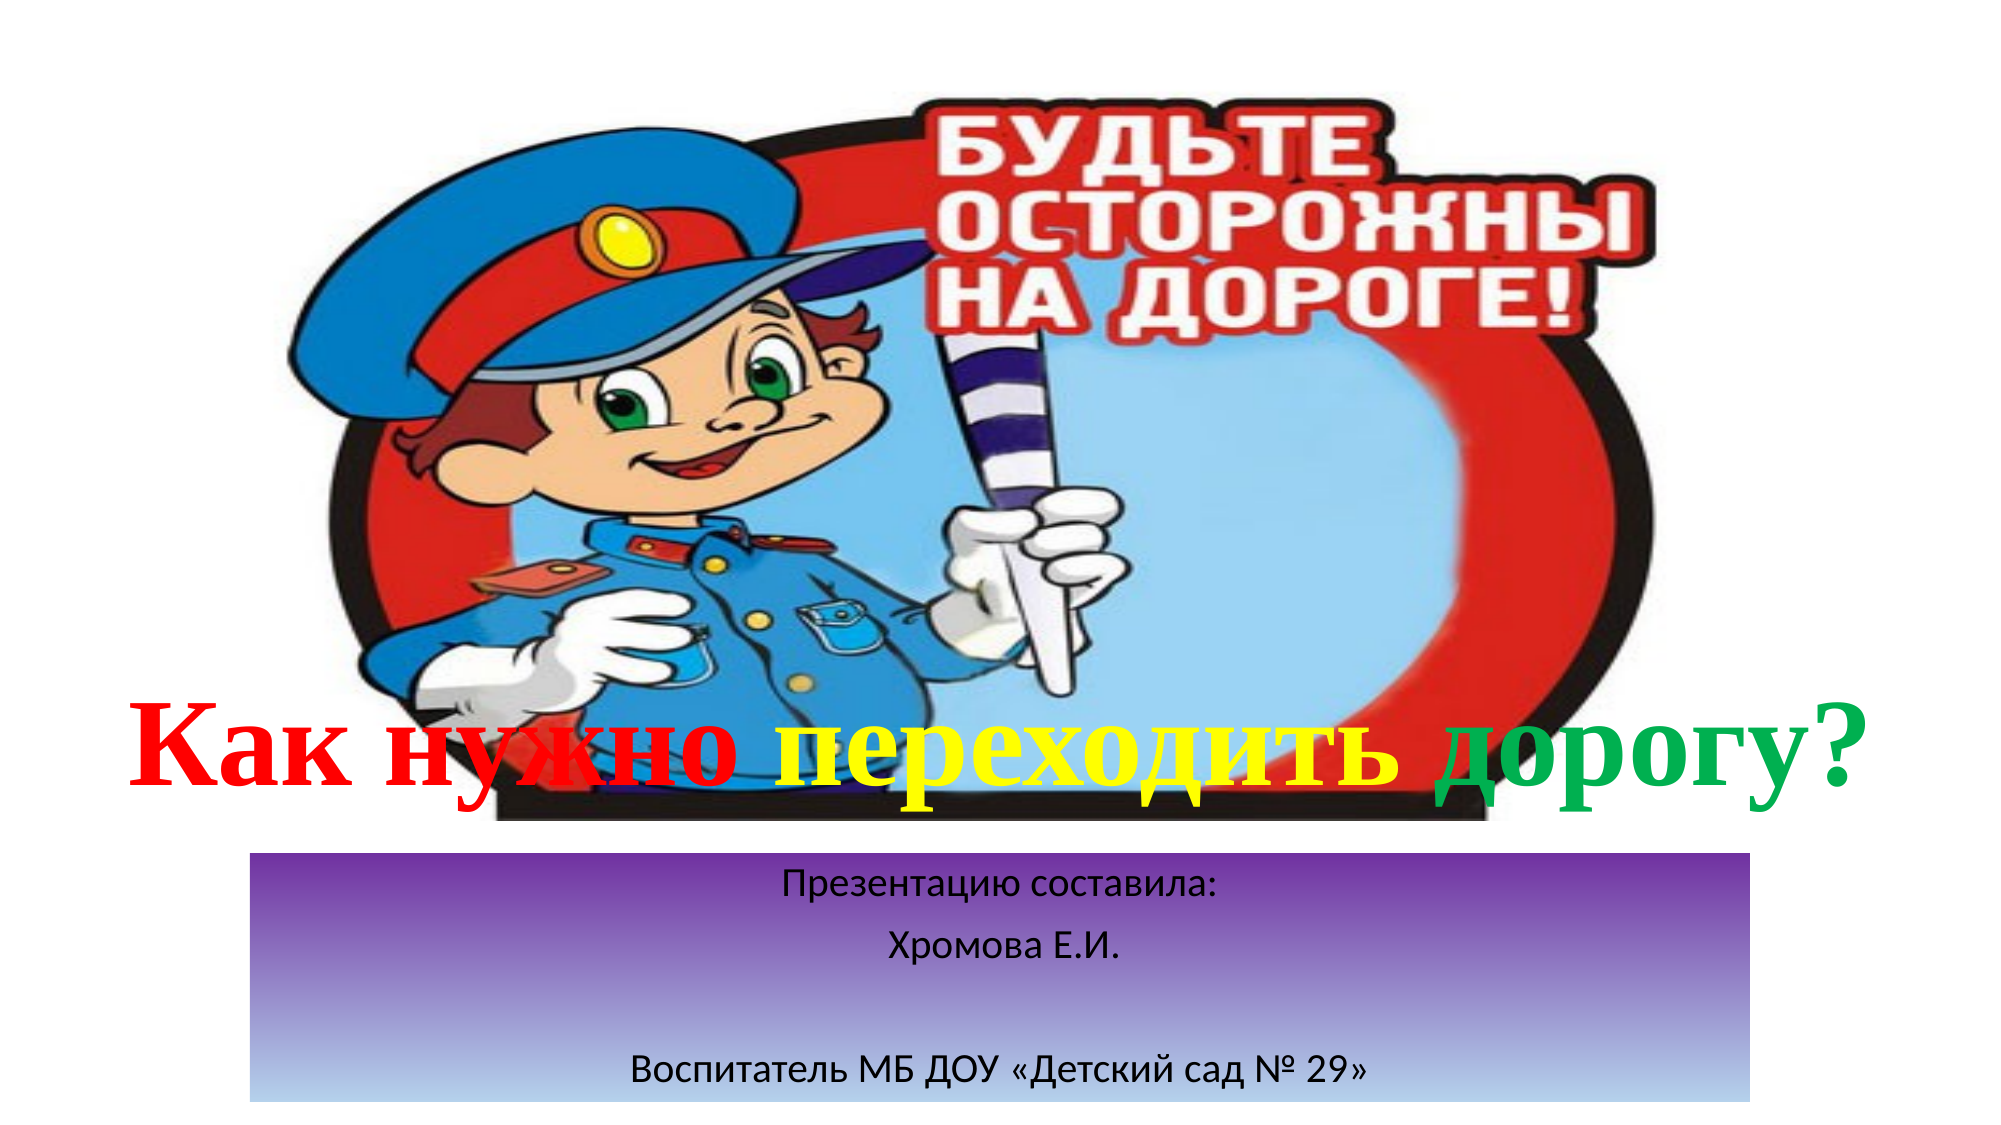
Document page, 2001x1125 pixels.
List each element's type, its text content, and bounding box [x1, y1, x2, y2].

title Как нужно переходить дорогу? [18, 29, 1950, 821]
subtitle Презентацию составила: Хромова Е.И. Воспитатель МБ ДОУ «Детский сад № 29» [249, 853, 1750, 1102]
